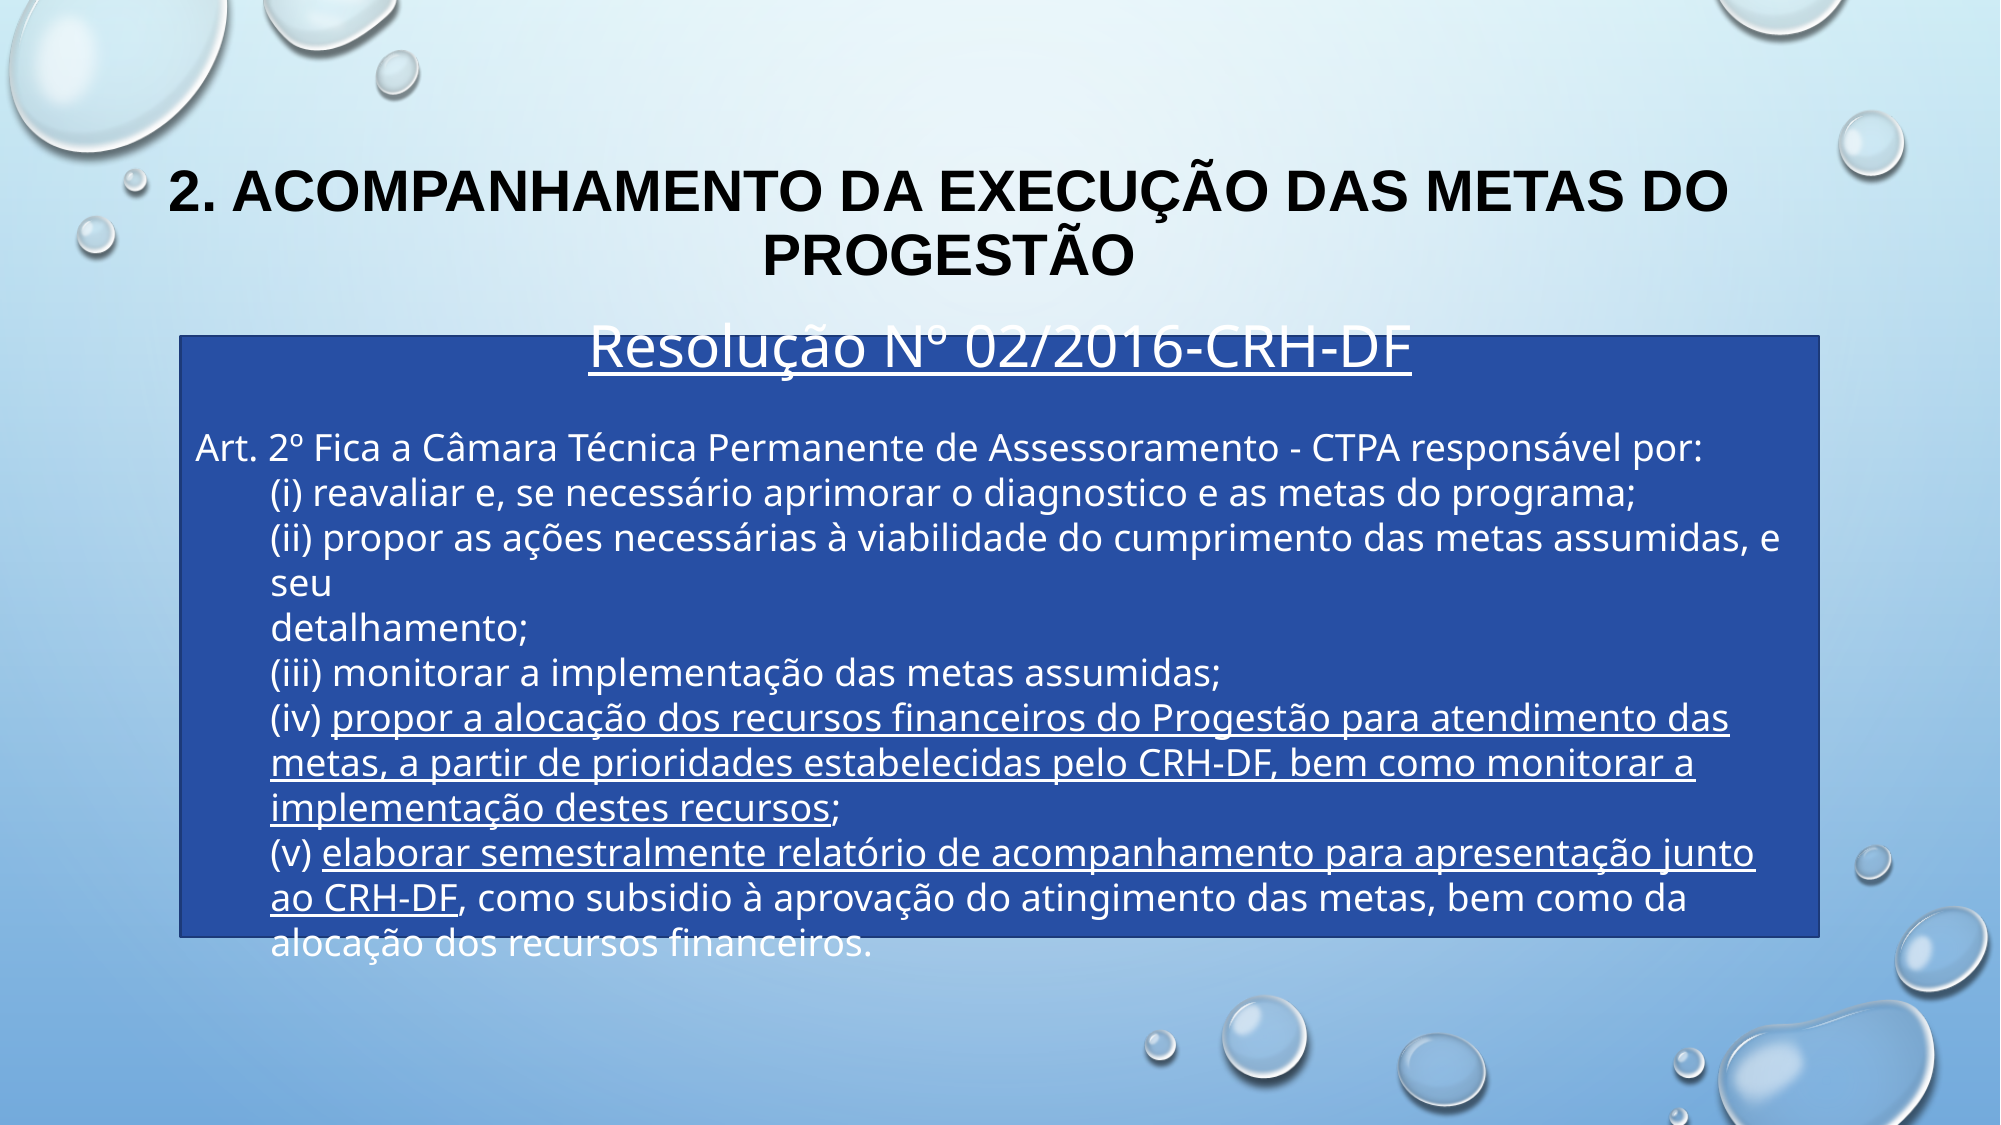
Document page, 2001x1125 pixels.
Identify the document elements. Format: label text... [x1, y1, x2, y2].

text_box Resolução Nº 02/2016-CRH-DF Art. 2º Fica a Câmara Técnica Permanente de Assessoramento - CTPA responsável por: (i) reavaliar e, se necessário aprimorar o diagnostico e as metas do programa; (ii) propor as ações necessárias à viabilidade do cumprimento das metas assumidas, e seu detalhamento; (iii) monitorar a implementação das metas assumidas; (iv) propor a alocação dos recursos financeiros do Progestão para atendimento das metas, a partir de prioridades estabelecidas pelo CRH-DF, bem como monitorar a implementação destes recursos; (v) elaborar semestralmente relatório de acompanhamento para apresentação junto ao CRH-DF, como subsidio à aprovação do atingimento das metas, bem como da alocação dos recursos financeiros. [179, 335, 1820, 938]
picture [0, 0, 2000, 1125]
title 2. Acompanhamento da execução das metas do progestão [99, 153, 1800, 296]
